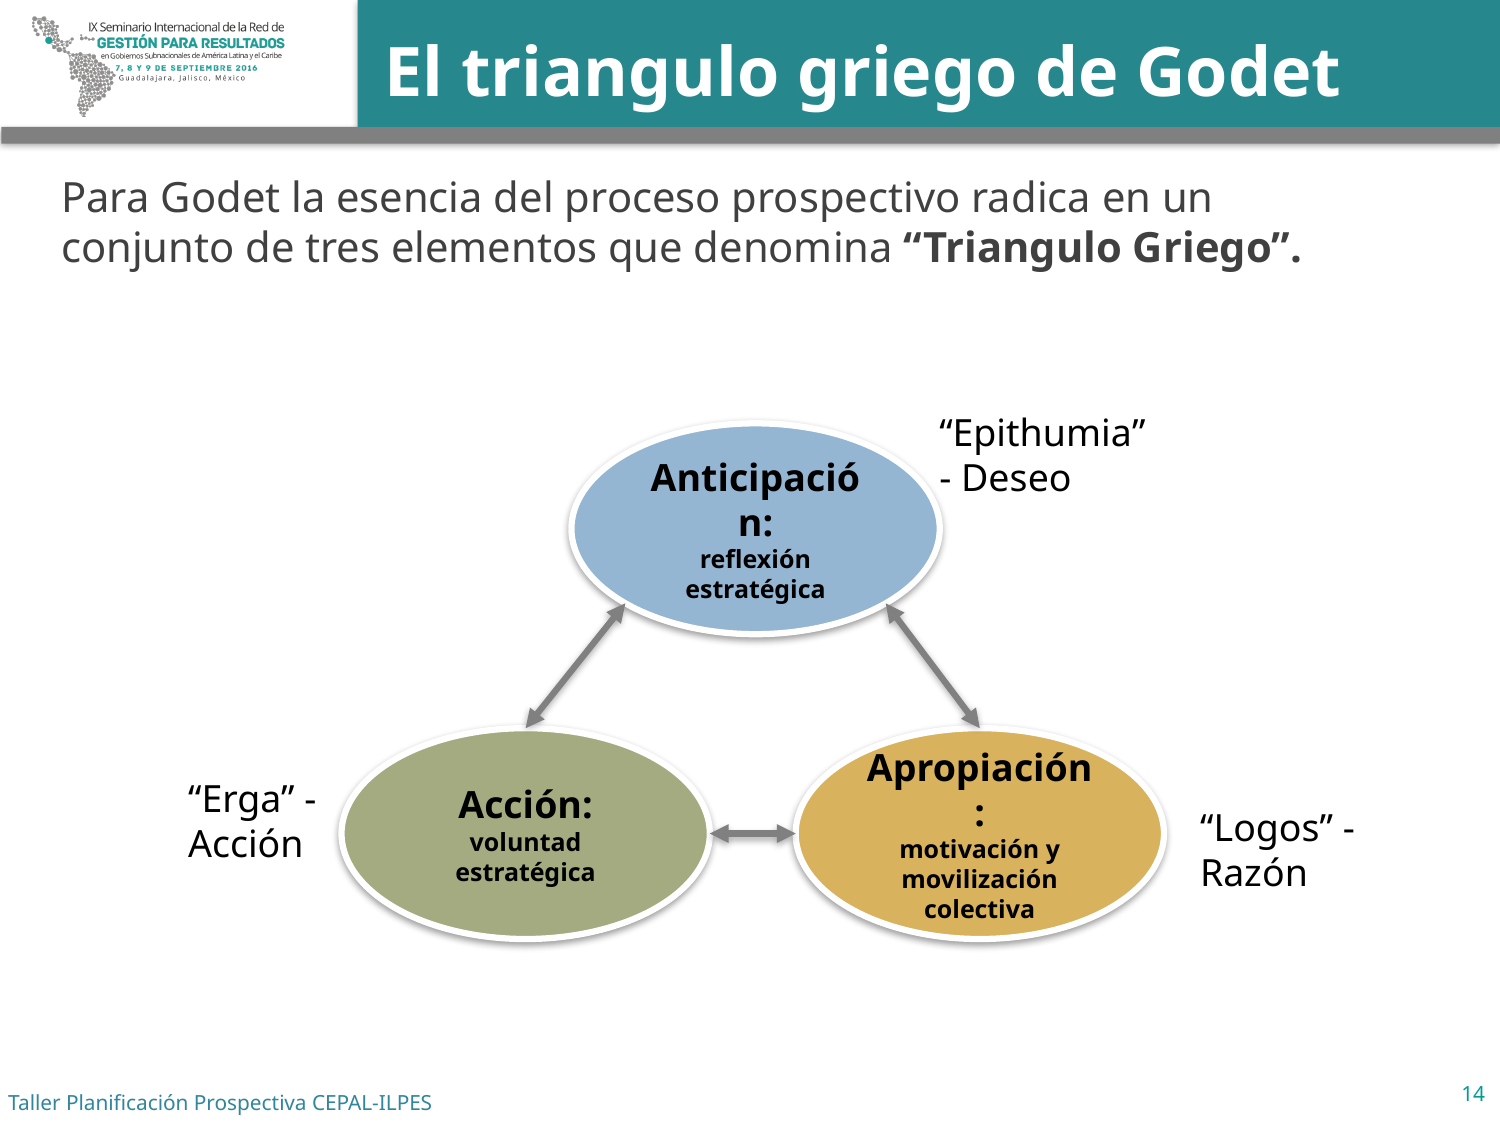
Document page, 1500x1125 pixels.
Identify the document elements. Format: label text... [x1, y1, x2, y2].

text_box “Erga” - Acción [173, 768, 385, 873]
text_box “Epithumia” - Deseo [924, 401, 1164, 506]
slide_number 14 [1425, 1065, 1500, 1125]
text_box “Logos” - Razón [1185, 796, 1397, 901]
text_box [885, 603, 980, 729]
text_box Acción: voluntad estratégica [351, 725, 713, 943]
text_box Apropiación: motivación y movilización colectiva [792, 725, 1168, 943]
text_box Anticipación: reflexión estratégica [568, 420, 943, 638]
list Para Godet la esencia del proceso prospectivo radica en un conjunto de tres elementos que denomina “Triangulo Griego”. [46, 163, 1397, 289]
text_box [525, 603, 626, 729]
footer Taller Planificación Prospectiva CEPAL-ILPES [0, 1073, 891, 1125]
title El triangulo griego de Godet [369, 0, 1481, 144]
